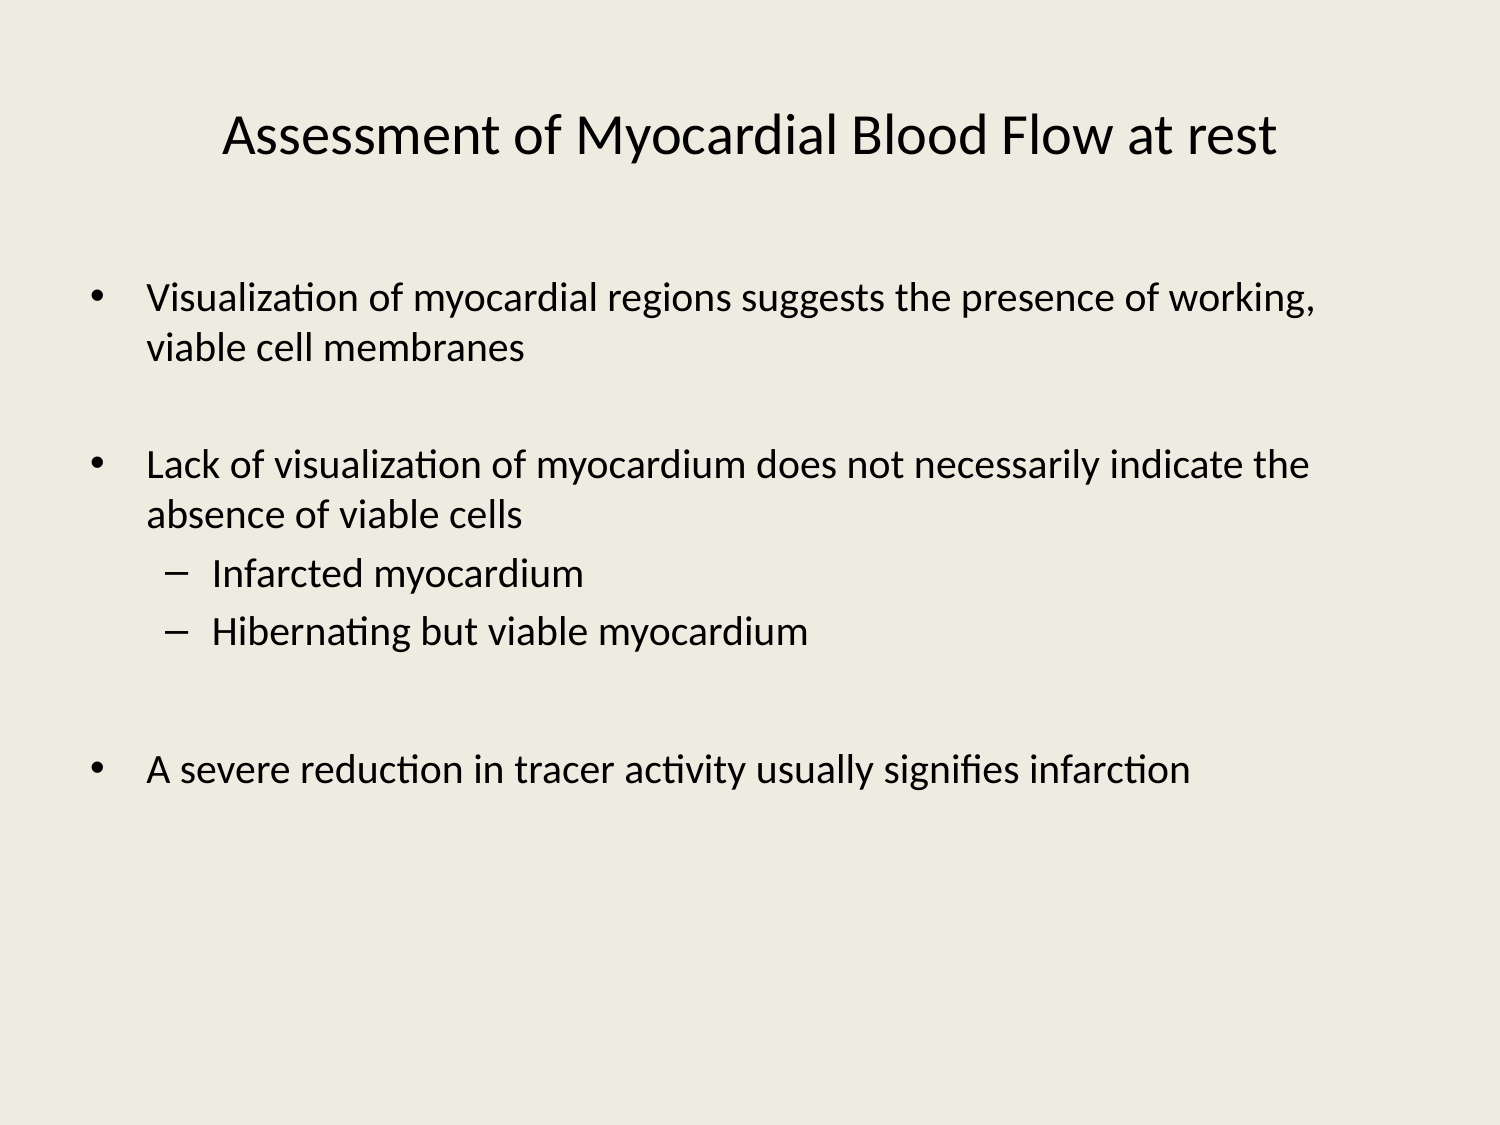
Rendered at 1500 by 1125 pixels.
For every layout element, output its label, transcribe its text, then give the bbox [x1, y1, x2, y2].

title Assessment of Myocardial Blood Flow at rest [75, 99, 1425, 233]
list Visualization of myocardial regions suggests the presence of working, viable cell membranes Lack of visualization of myocardium does not necessarily indicate the absence of viable cells Infarcted myocardium Hibernating but viable myocardium A severe reduction in tracer activity usually signifies infarction [75, 262, 1425, 1075]
